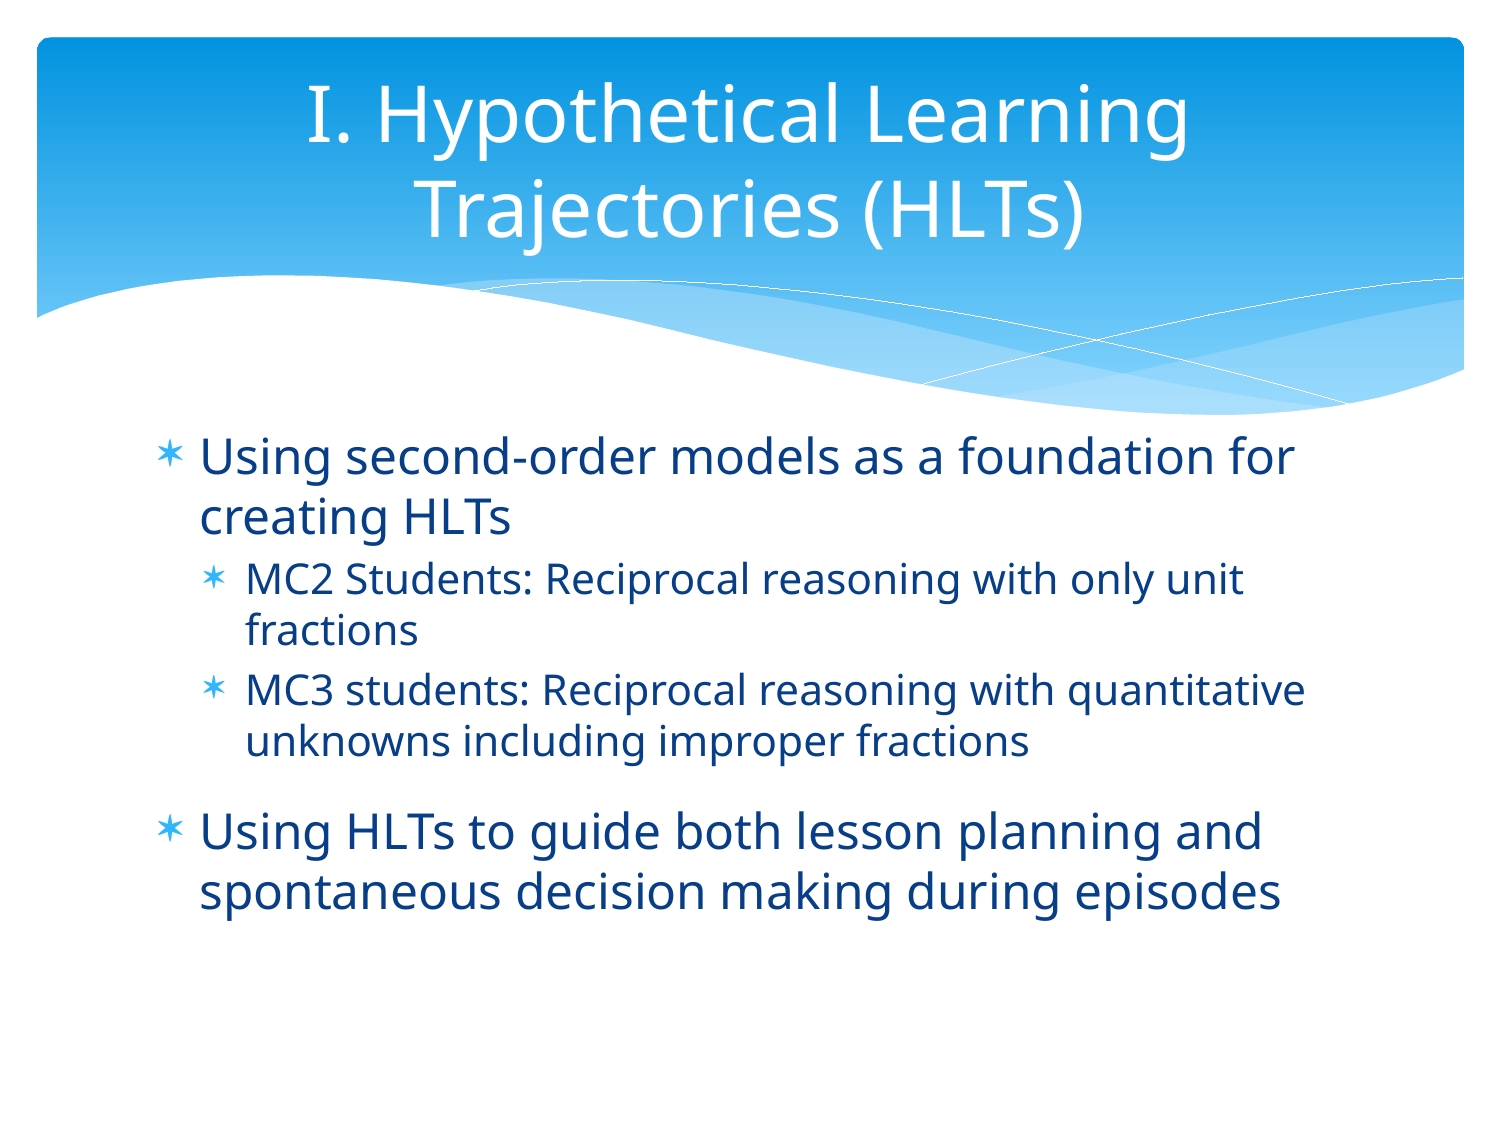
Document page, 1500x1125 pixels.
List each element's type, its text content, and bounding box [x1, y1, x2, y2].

list Using second-order models as a foundation for creating HLTs MC2 Students: Reciprocal reasoning with only unit fractions MC3 students: Reciprocal reasoning with quantitative unknowns including improper fractions Using HLTs to guide both lesson planning and spontaneous decision making during episodes [143, 417, 1334, 1006]
title I. Hypothetical Learning Trajectories (HLTs) [75, 55, 1425, 261]
